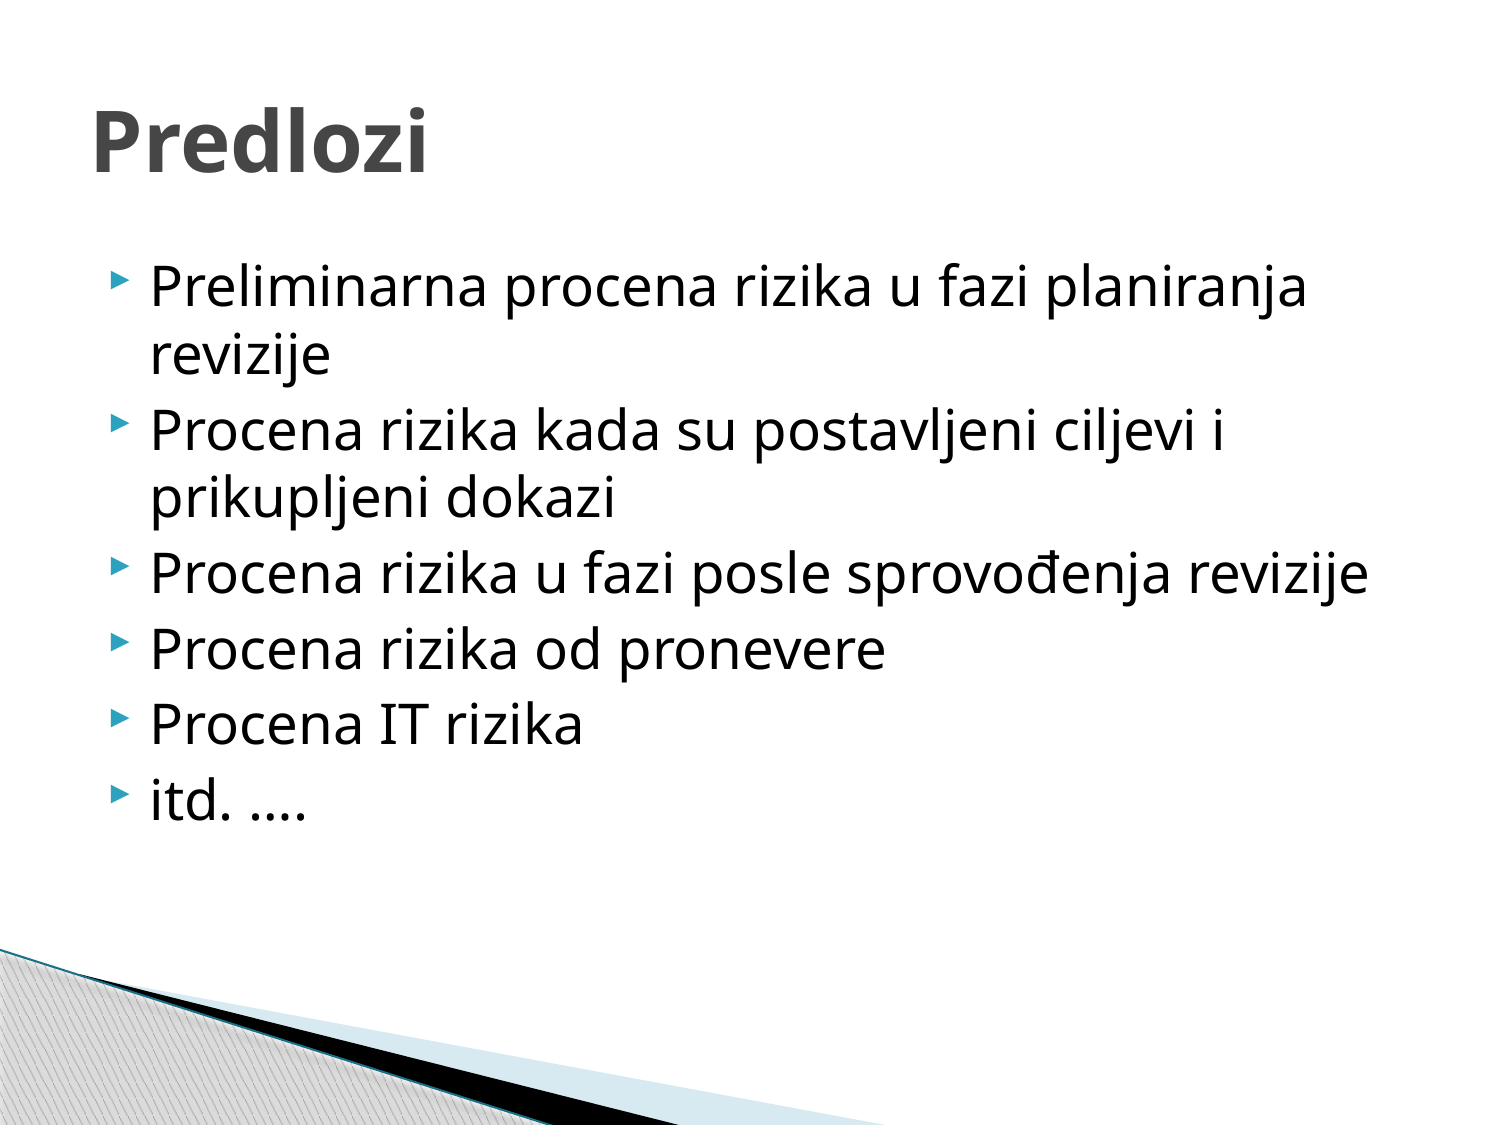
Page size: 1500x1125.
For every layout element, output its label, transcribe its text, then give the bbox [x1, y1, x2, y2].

list Preliminarna procena rizika u fazi planiranja revizije Procena rizika kada su postavljeni ciljevi i prikupljeni dokazi Procena rizika u fazi posle sprovođenja revizije Procena rizika od pronevere Procena IT rizika itd. …. [75, 243, 1425, 986]
title Predlozi [75, 45, 1425, 233]
